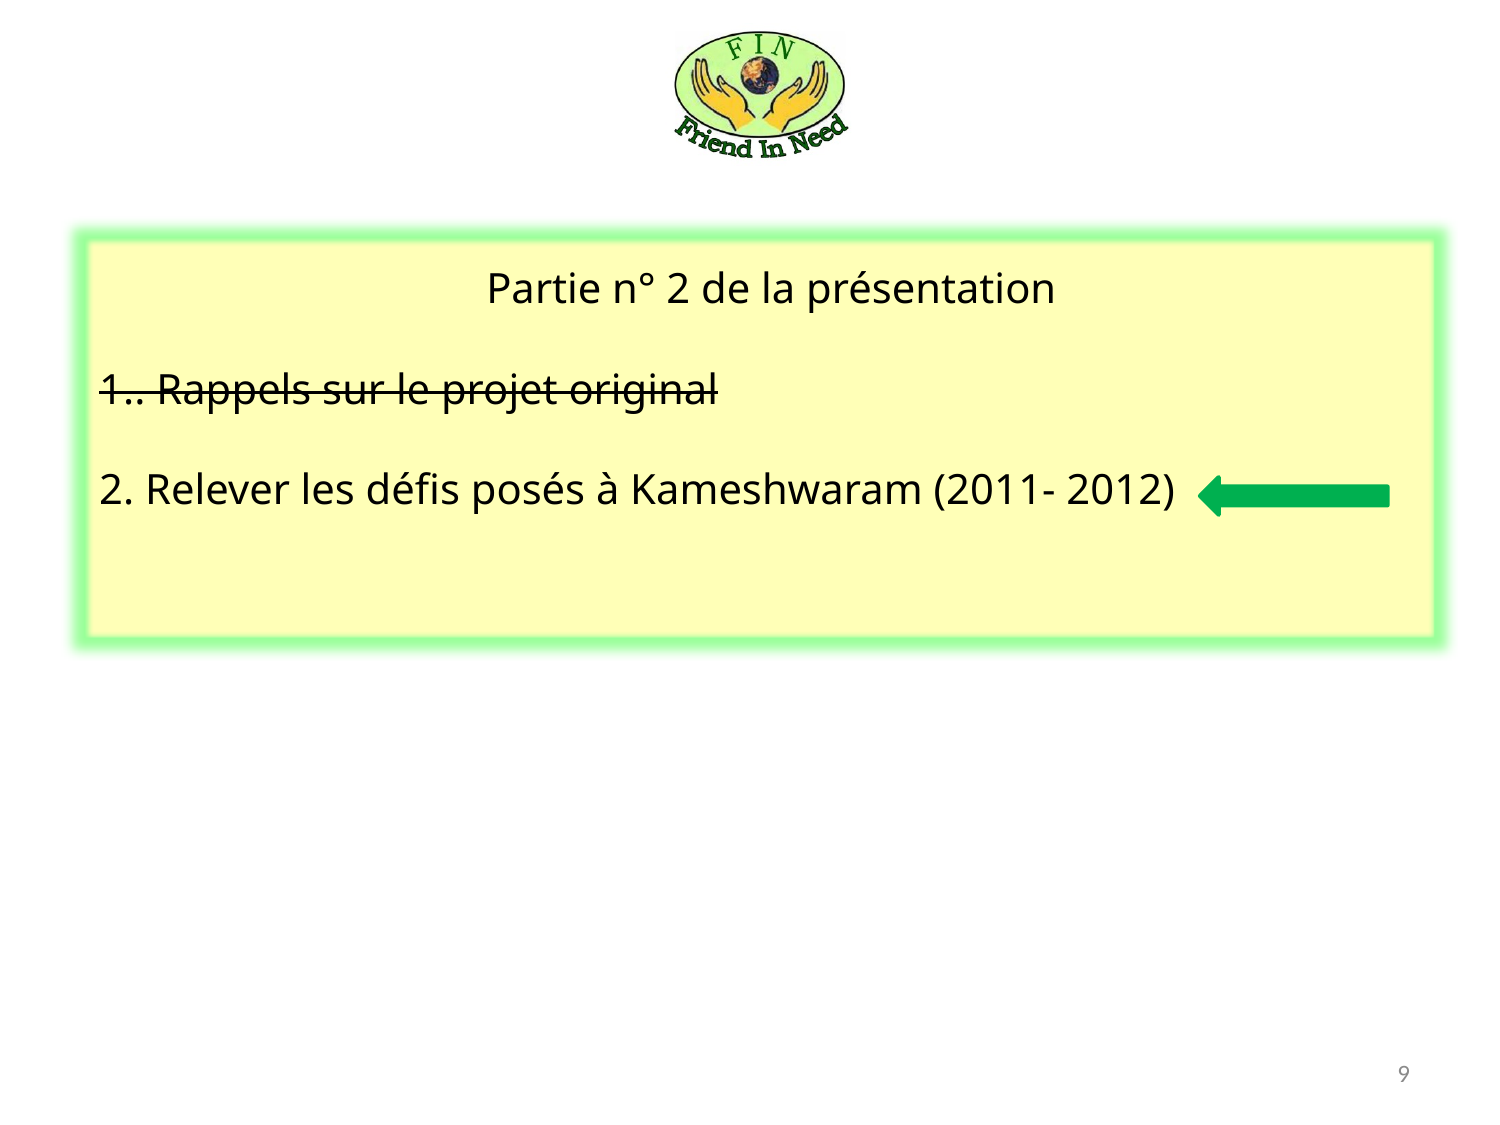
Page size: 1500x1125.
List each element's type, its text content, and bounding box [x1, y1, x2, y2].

text_box [1197, 475, 1390, 517]
slide_number 9 [1074, 1042, 1425, 1103]
text_box Partie n° 2 de la présentation 1.. Rappels sur le projet original 2. Relever les défis posés à Kameshwaram (2011- 2012) [93, 246, 1429, 632]
picture [665, 23, 854, 166]
